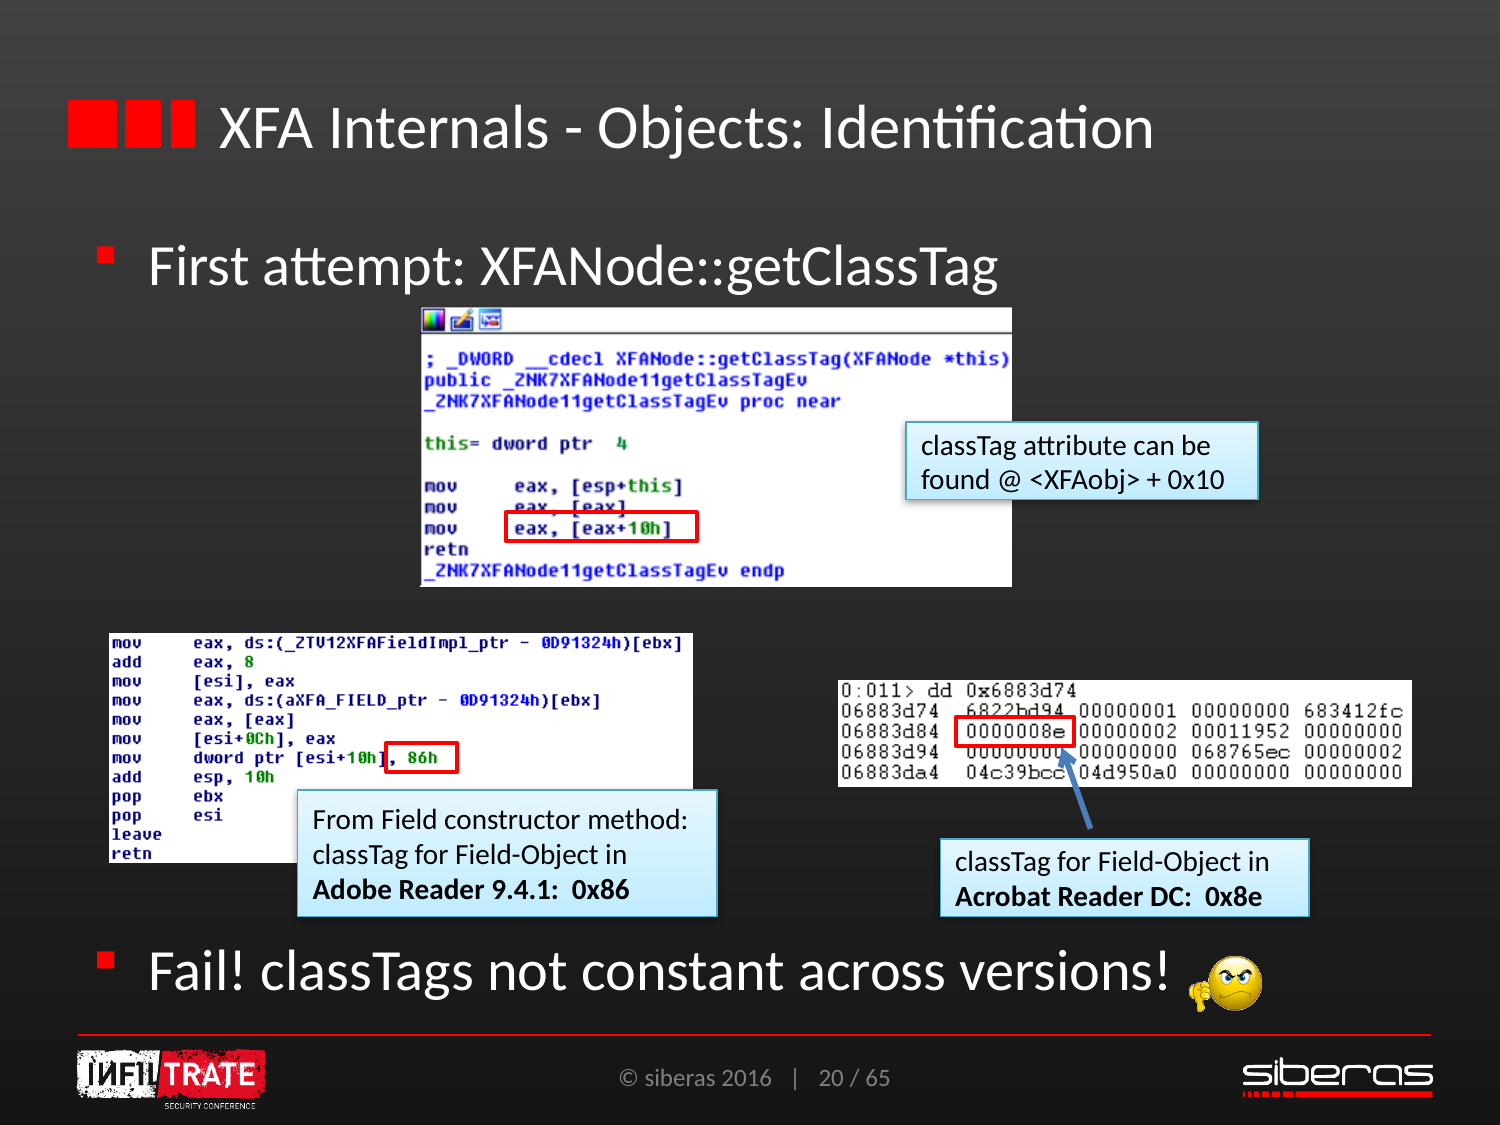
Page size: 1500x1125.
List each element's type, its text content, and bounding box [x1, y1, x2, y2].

picture [76, 1049, 266, 1109]
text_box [108, 633, 718, 917]
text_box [837, 680, 1412, 917]
picture [1243, 1057, 1433, 1097]
list First attempt: XFANode::getClassTag Fail! classTags not constant across versions! [77, 219, 1431, 1035]
picture [1183, 950, 1267, 1017]
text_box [420, 306, 1259, 587]
title XFA Internals - Objects: Identification [205, 58, 1420, 189]
